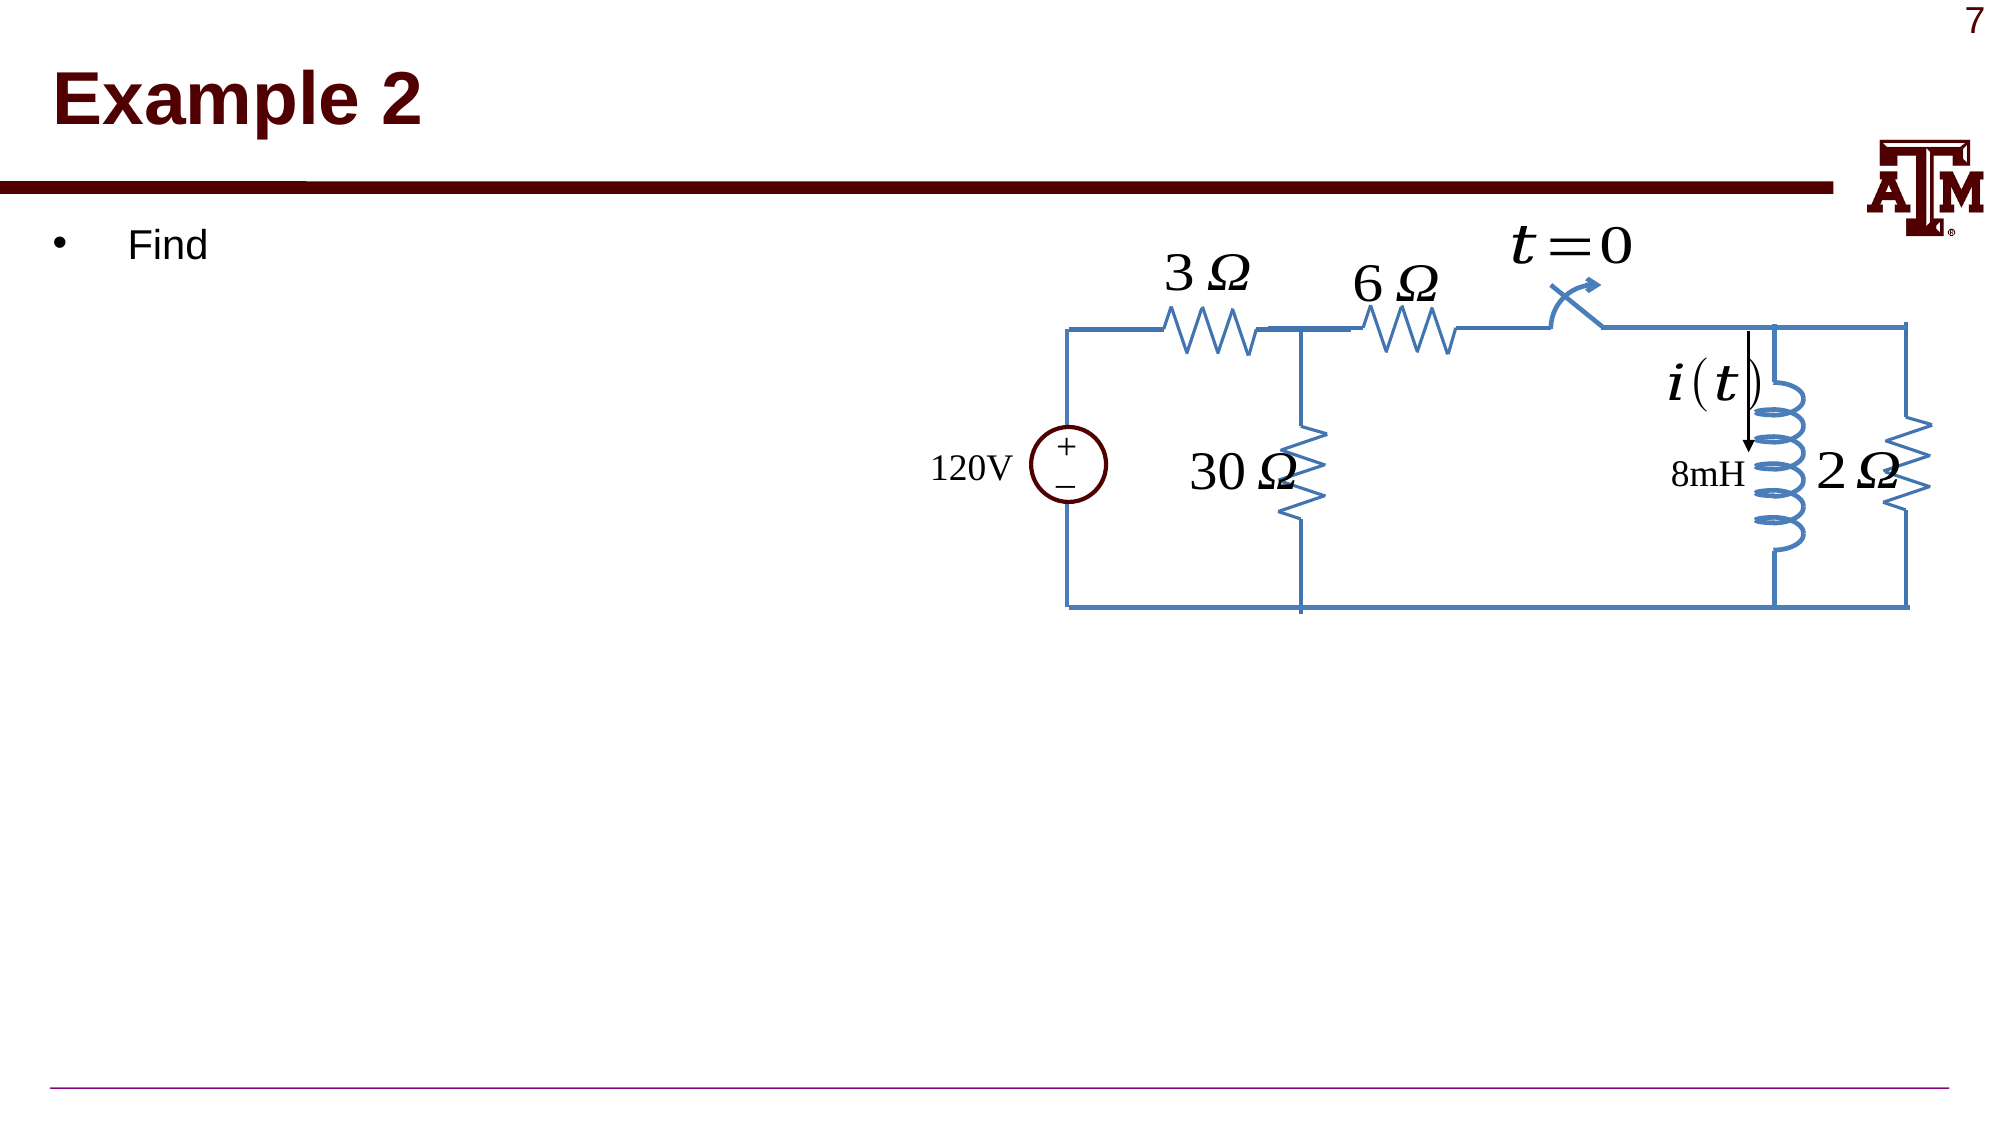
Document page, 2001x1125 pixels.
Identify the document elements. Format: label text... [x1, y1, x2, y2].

picture [1850, 112, 2000, 263]
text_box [912, 215, 1933, 615]
title Example 2 [37, 12, 1826, 188]
